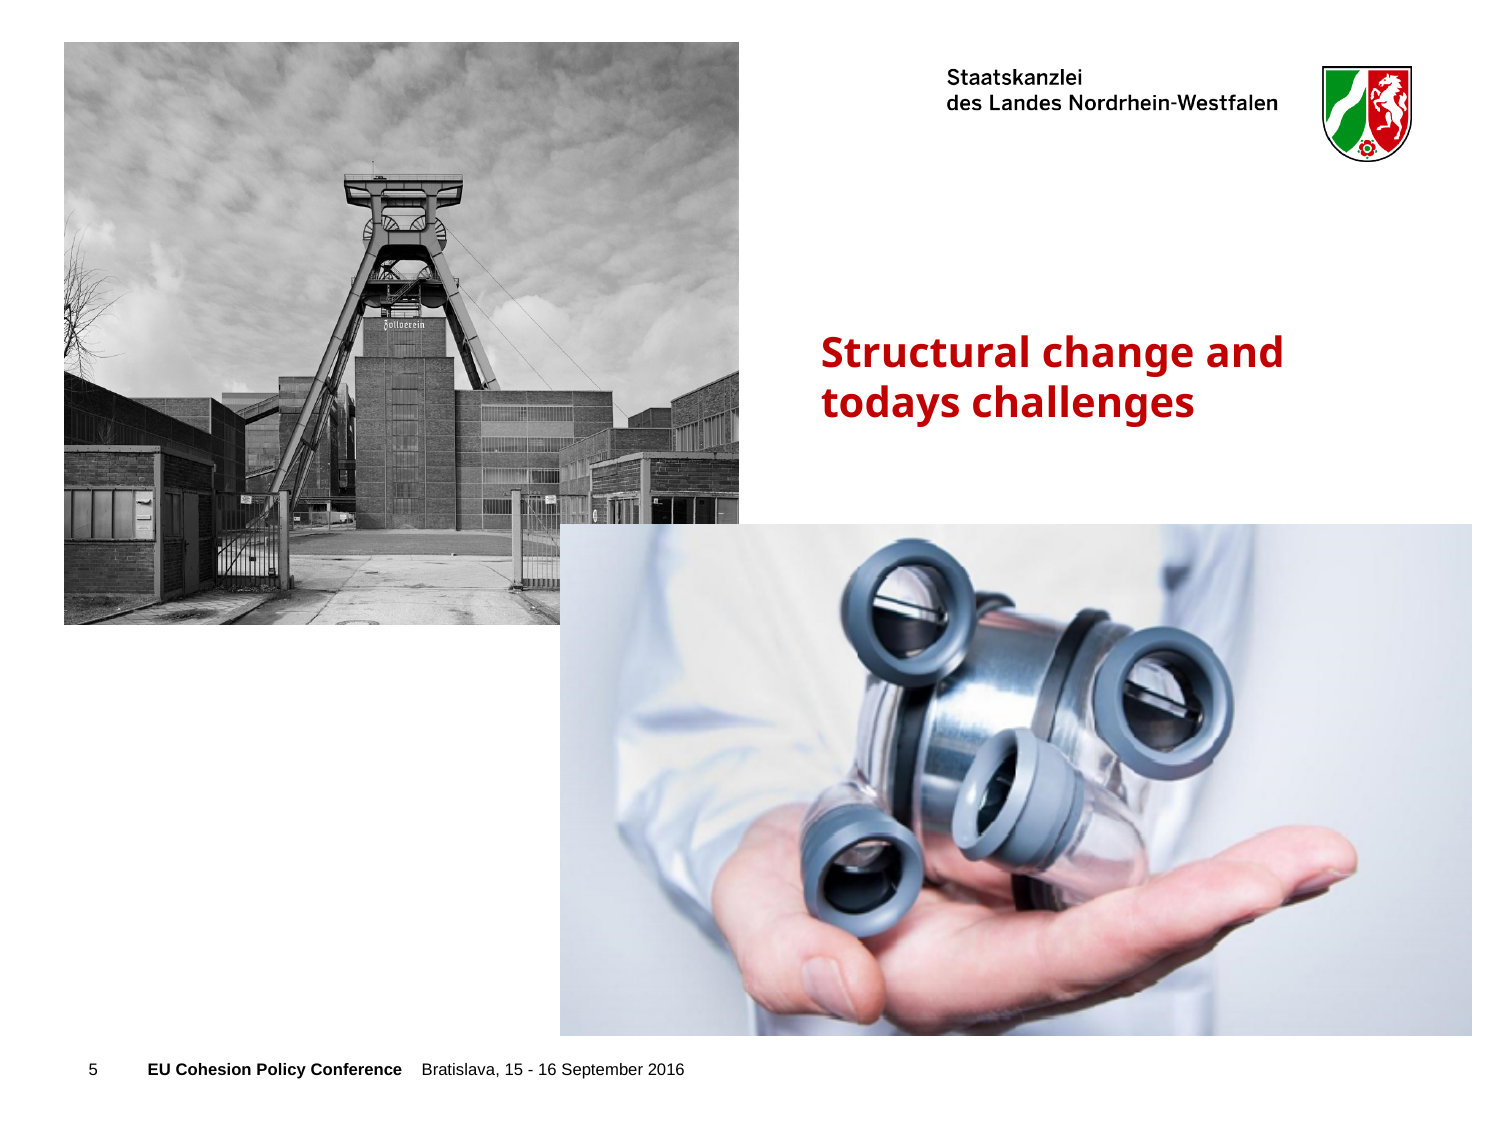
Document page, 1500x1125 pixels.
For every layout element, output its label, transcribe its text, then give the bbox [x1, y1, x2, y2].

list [64, 42, 739, 625]
slide_number 5 [88, 1058, 136, 1115]
picture [946, 66, 1412, 162]
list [560, 523, 1472, 1036]
title Structural change and todays challenges [820, 326, 1436, 480]
footer EU Cohesion Policy Conference Bratislava, 15 - 16 September 2016 [147, 1058, 810, 1115]
